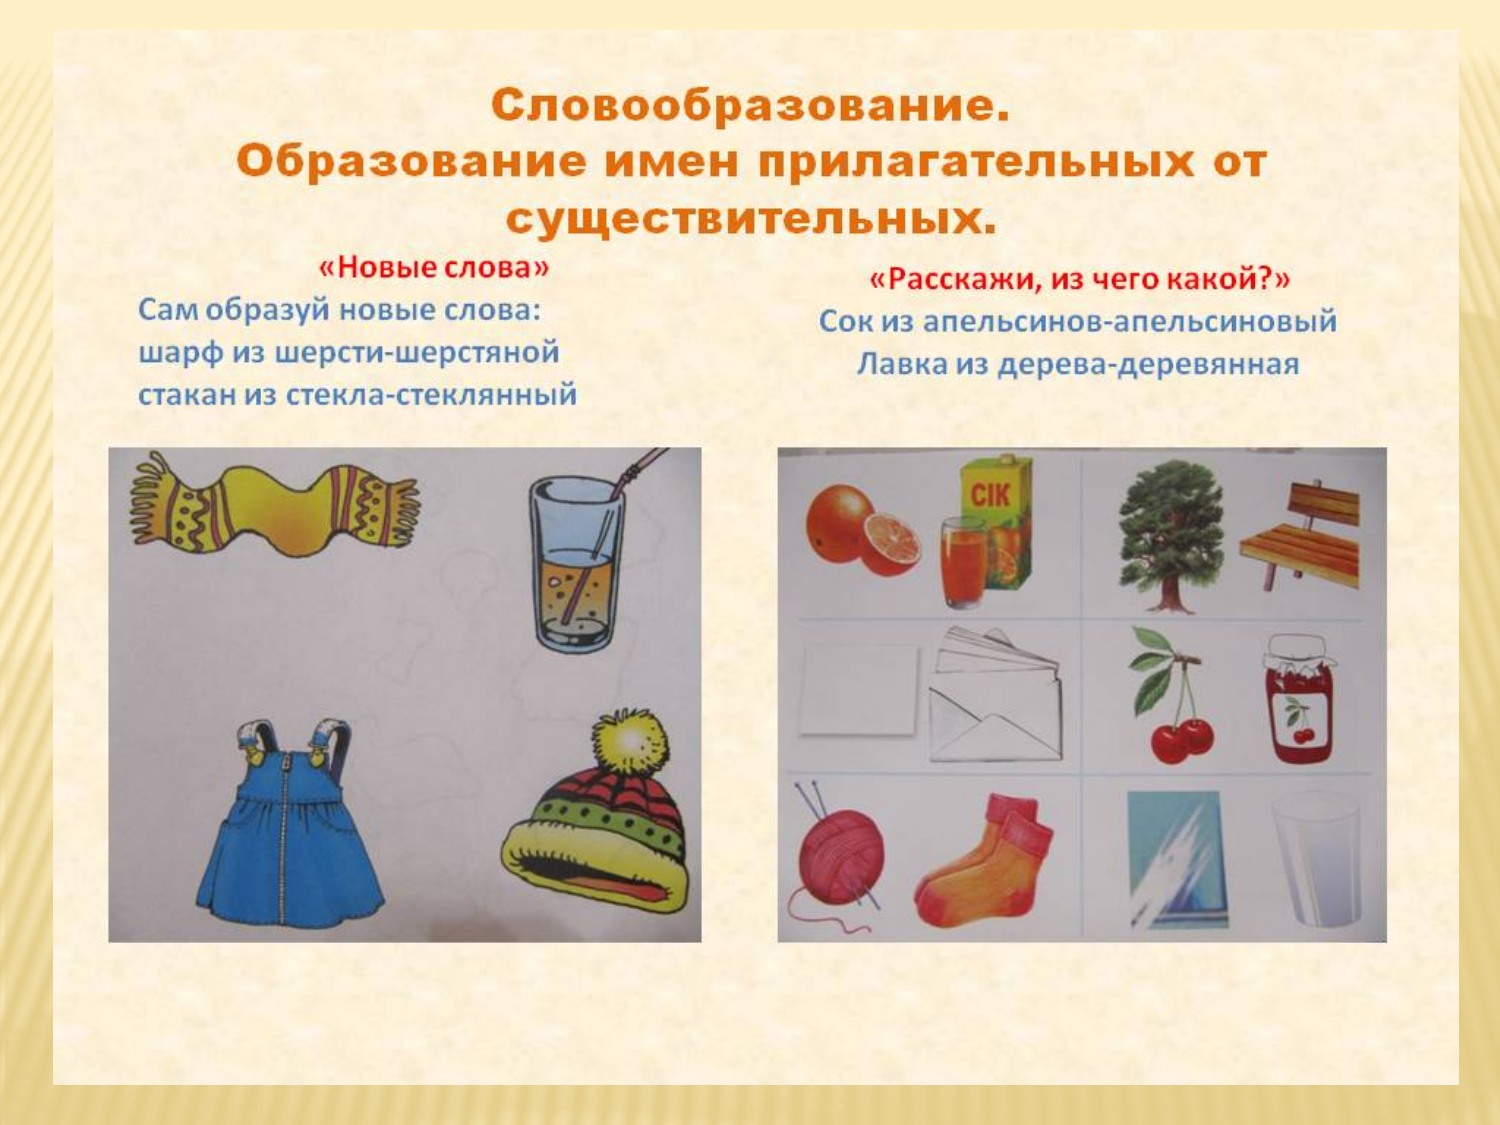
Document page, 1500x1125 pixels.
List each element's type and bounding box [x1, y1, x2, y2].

picture [52, 30, 1459, 1086]
